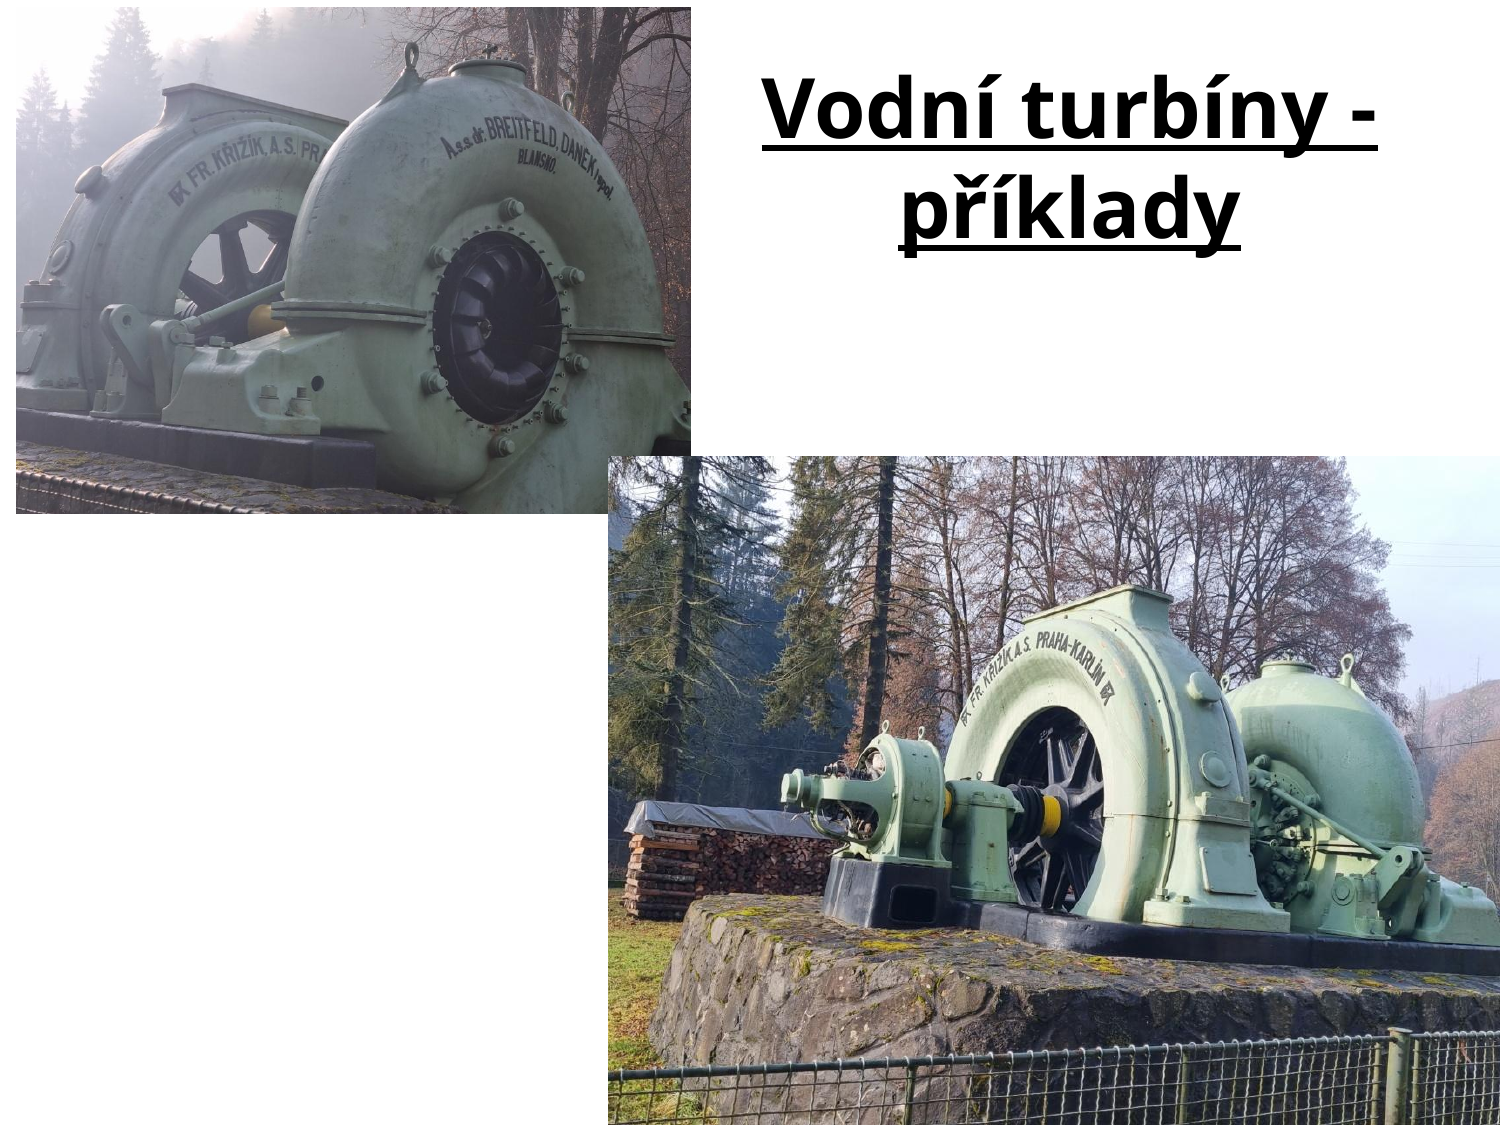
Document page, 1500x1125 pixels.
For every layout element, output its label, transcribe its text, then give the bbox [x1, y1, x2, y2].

text_box Vodní turbíny - příklady [714, 30, 1425, 279]
picture [16, 7, 1500, 1125]
